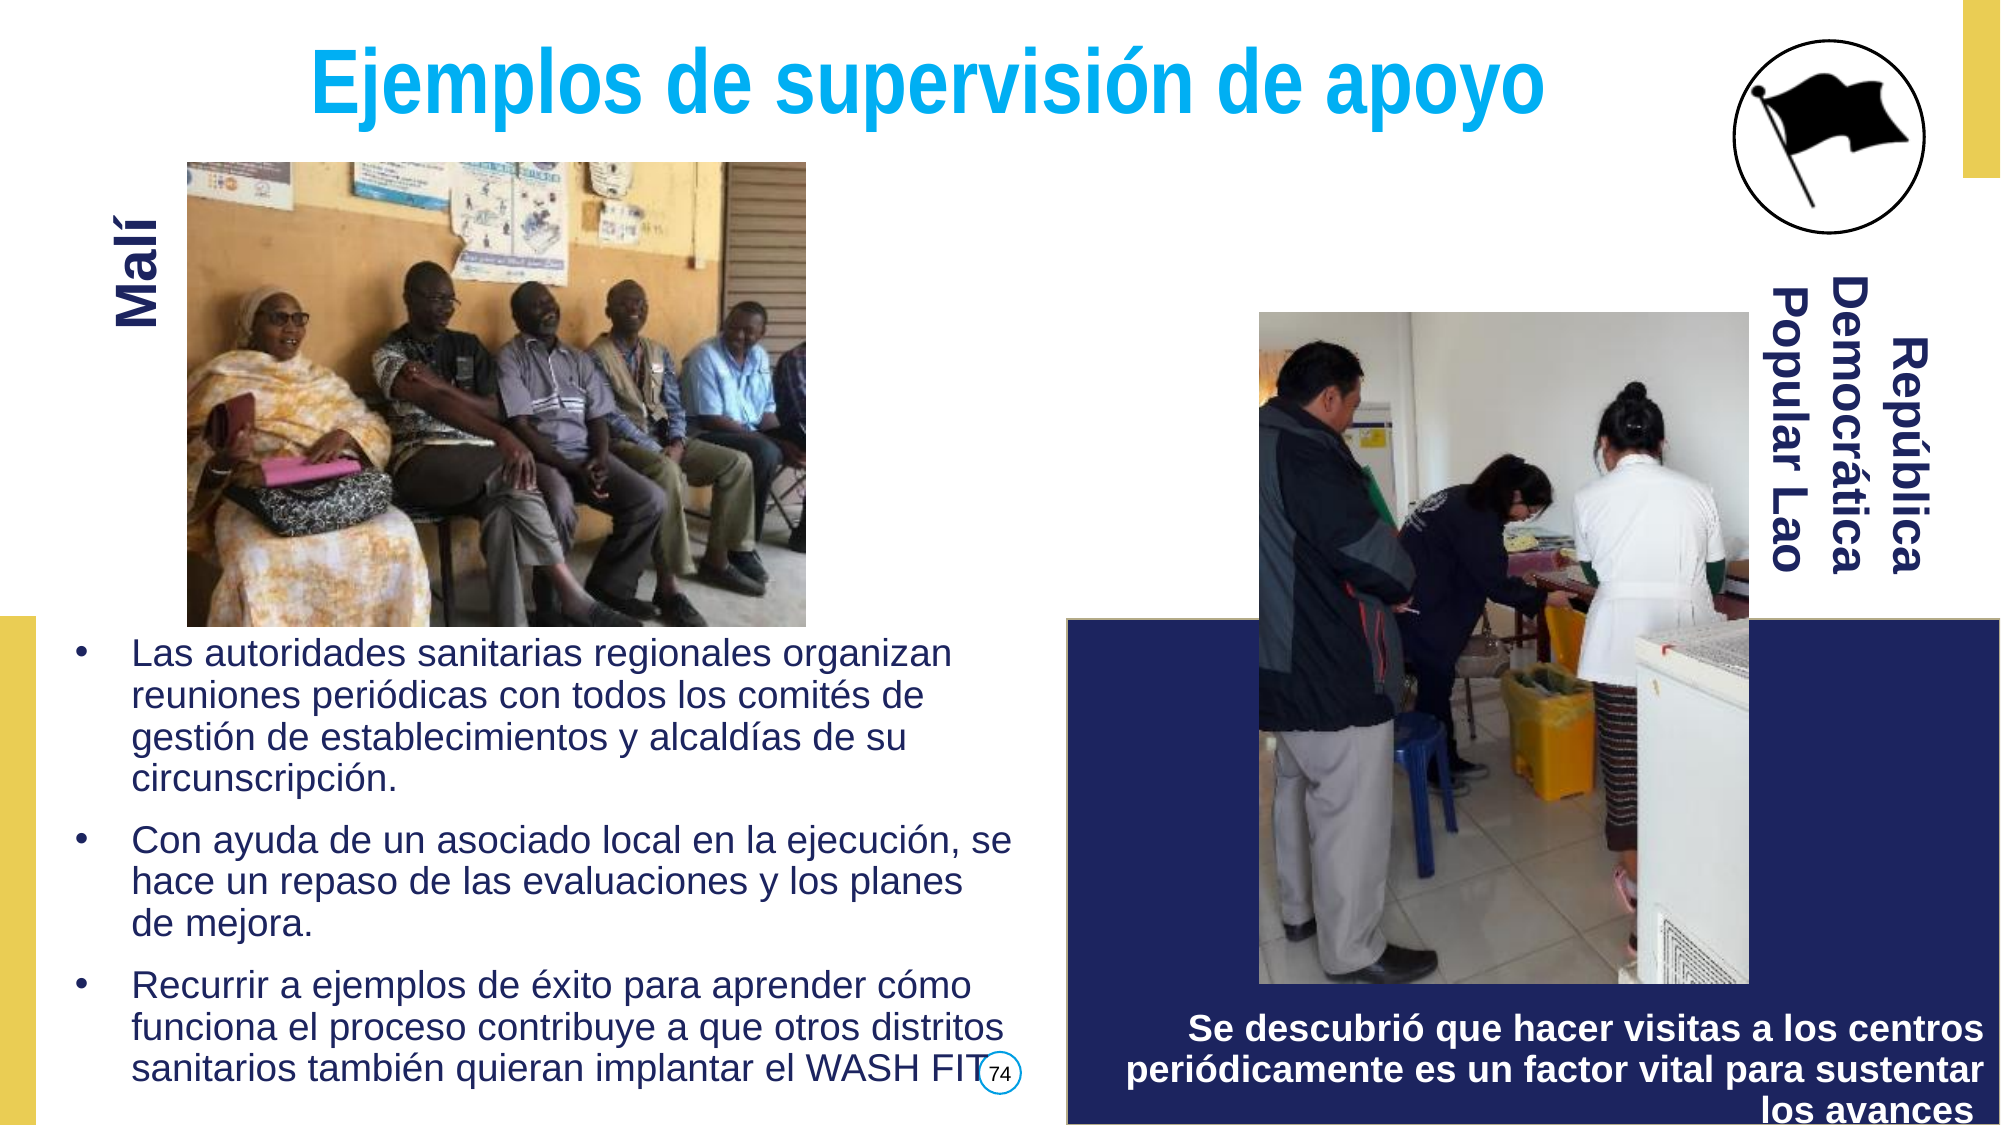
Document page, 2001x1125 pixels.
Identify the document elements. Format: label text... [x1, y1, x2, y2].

picture [1259, 312, 1749, 984]
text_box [1733, 40, 1939, 234]
list Se descubrió que hacer visitas a los centros periódicamente es un factor vital para sustentar los avances [1090, 1001, 2000, 1120]
text_box República Democrática Popular Lao [1755, 235, 1951, 590]
text_box Malí [98, 167, 177, 346]
picture [186, 162, 806, 627]
title Ejemplos de supervisión de apoyo [66, 27, 1792, 145]
slide_number 74 [0, 1042, 1090, 1103]
list Las autoridades sanitarias regionales organizan reuniones periódicas con todos los comités de gestión de establecimientos y alcaldías de su circunscripción. Con ayuda de un asociado local en la ejecución, se hace un repaso de las evaluaciones y los planes de mejora. Recurrir a ejemplos de éxito para aprender cómo funciona el proceso contribuye a que otros distritos sanitarios también quieran implantar el WASH FIT [59, 625, 1030, 1042]
